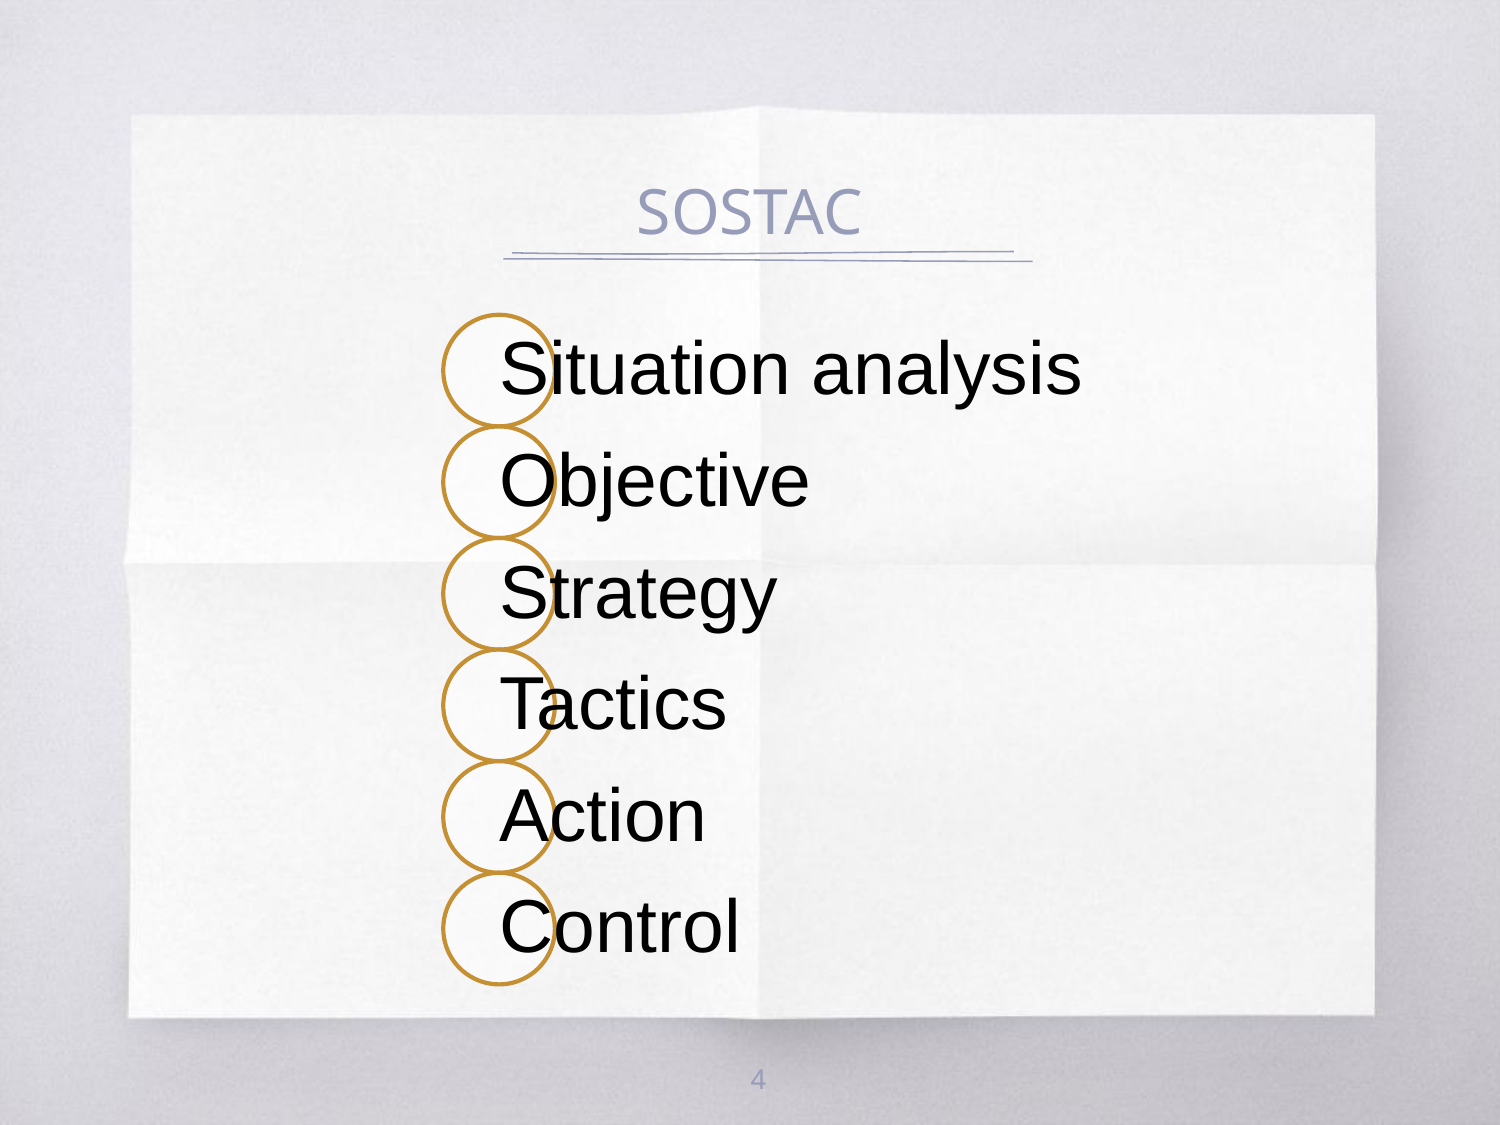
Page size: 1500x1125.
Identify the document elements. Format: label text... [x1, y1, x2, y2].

title SOSTAC [168, 113, 1332, 263]
slide_number 4 [713, 1047, 804, 1113]
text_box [175, 314, 1334, 985]
picture [0, 0, 1500, 1125]
